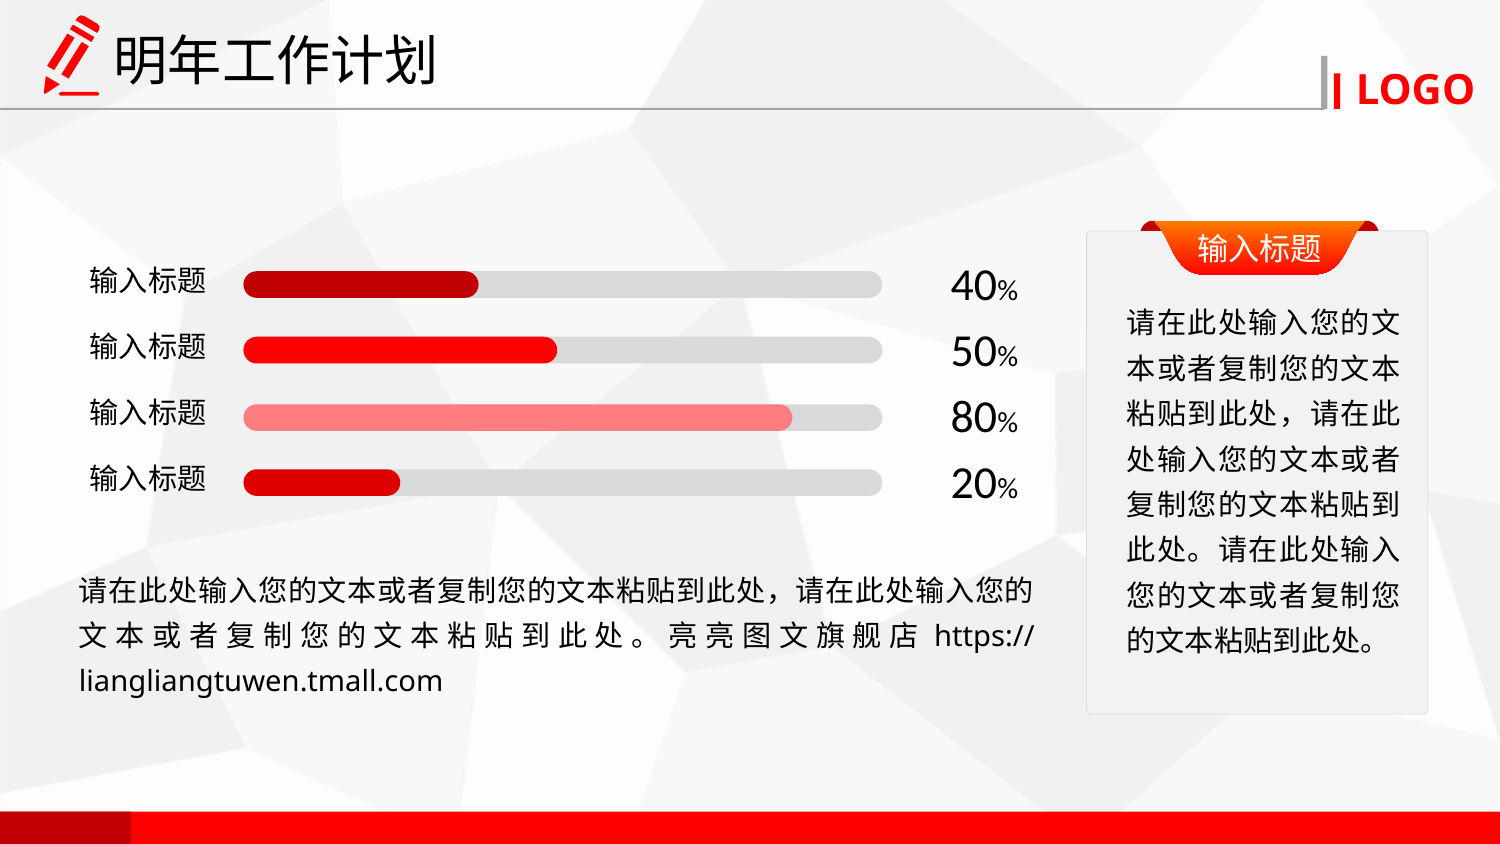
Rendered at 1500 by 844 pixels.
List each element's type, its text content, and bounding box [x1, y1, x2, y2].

text_box 输入标题 [70, 322, 221, 369]
text_box 50% [950, 326, 1069, 370]
text_box 明年工作计划 [98, 18, 539, 99]
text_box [794, 271, 883, 497]
text_box 80% [950, 392, 1069, 436]
text_box 请在此处输入您的文本或者复制您的文本粘贴到此处，请在此处输入您的文本或者复制您的文本粘贴到此处。请在此处输入您的文本或者复制您的文本粘贴到此处。 [1113, 287, 1414, 697]
text_box 输入标题 [70, 388, 221, 435]
text_box [1359, 218, 1381, 234]
text_box 输入标题 [70, 454, 221, 501]
text_box 40% [950, 260, 1069, 304]
text_box 输入标题 [70, 256, 221, 303]
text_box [243, 271, 793, 497]
picture [0, 0, 1500, 811]
text_box [1138, 218, 1160, 234]
text_box 输入标题 [1151, 218, 1368, 277]
text_box 请在此处输入您的文本或者复制您的文本粘贴到此处，请在此处输入您的文本或者复制您的文本粘贴到此处。亮亮图文旗舰店https://liangliangtuwen.tmall.com [65, 554, 1049, 711]
text_box [1085, 230, 1429, 715]
text_box 20% [950, 458, 1069, 502]
